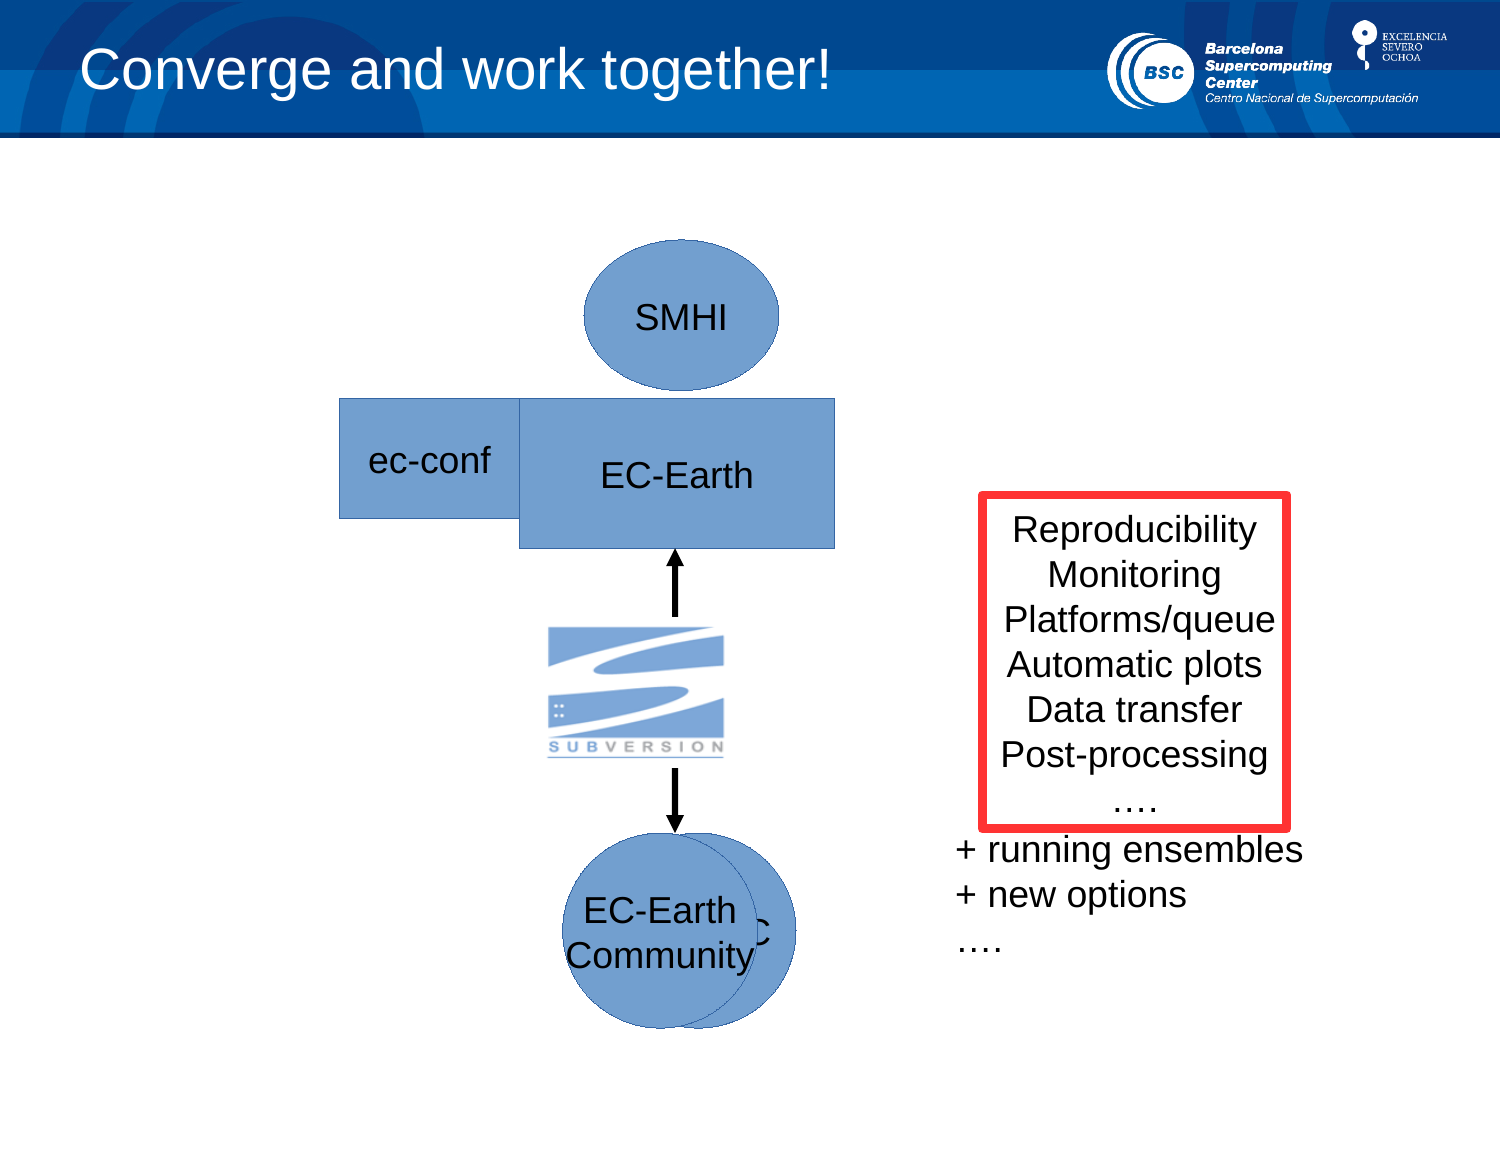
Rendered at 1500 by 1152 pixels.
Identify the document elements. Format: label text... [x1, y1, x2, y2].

text_box EC-Earth [519, 398, 835, 549]
text_box [668, 776, 682, 834]
text_box EC-Earth Community [562, 833, 758, 1029]
text_box IC3/BSC [680, 833, 797, 1029]
text_box ec-conf [339, 398, 519, 519]
text_box [668, 548, 682, 615]
text_box SMHI [583, 239, 779, 391]
text_box Converge and work together! [65, 23, 1081, 138]
text_box Reproducibility Monitoring Platforms/queue Automatic plots Data transfer Post-processing …. [982, 495, 1287, 829]
text_box + running ensembles + new options …. [940, 817, 1319, 958]
picture [0, 0, 1500, 138]
picture [513, 616, 768, 768]
